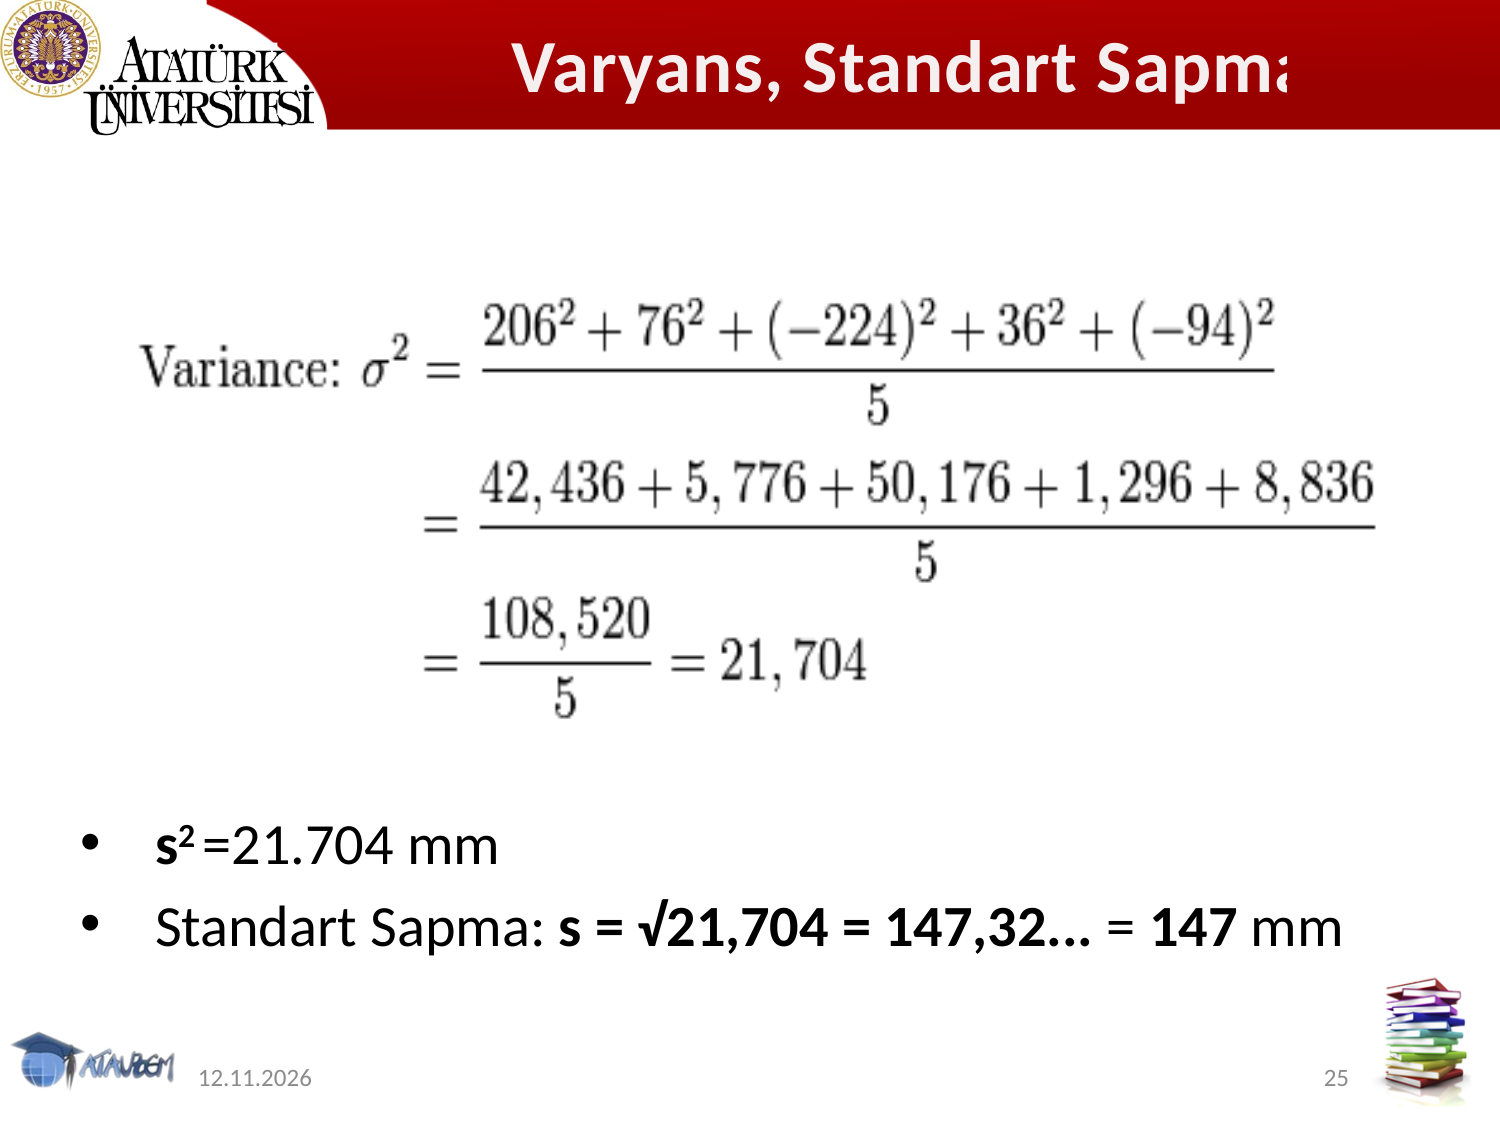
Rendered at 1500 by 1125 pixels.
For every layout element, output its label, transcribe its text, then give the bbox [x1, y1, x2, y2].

slide_number 25 [1074, 1046, 1365, 1107]
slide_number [183, 1046, 533, 1107]
picture [0, 0, 1500, 1125]
title Varyans, Standart Sapma [324, 0, 1500, 126]
list s2 =21.704 mm Standart Sapma: s = √21,704 = 147,32... = 147 mm [64, 798, 1447, 965]
